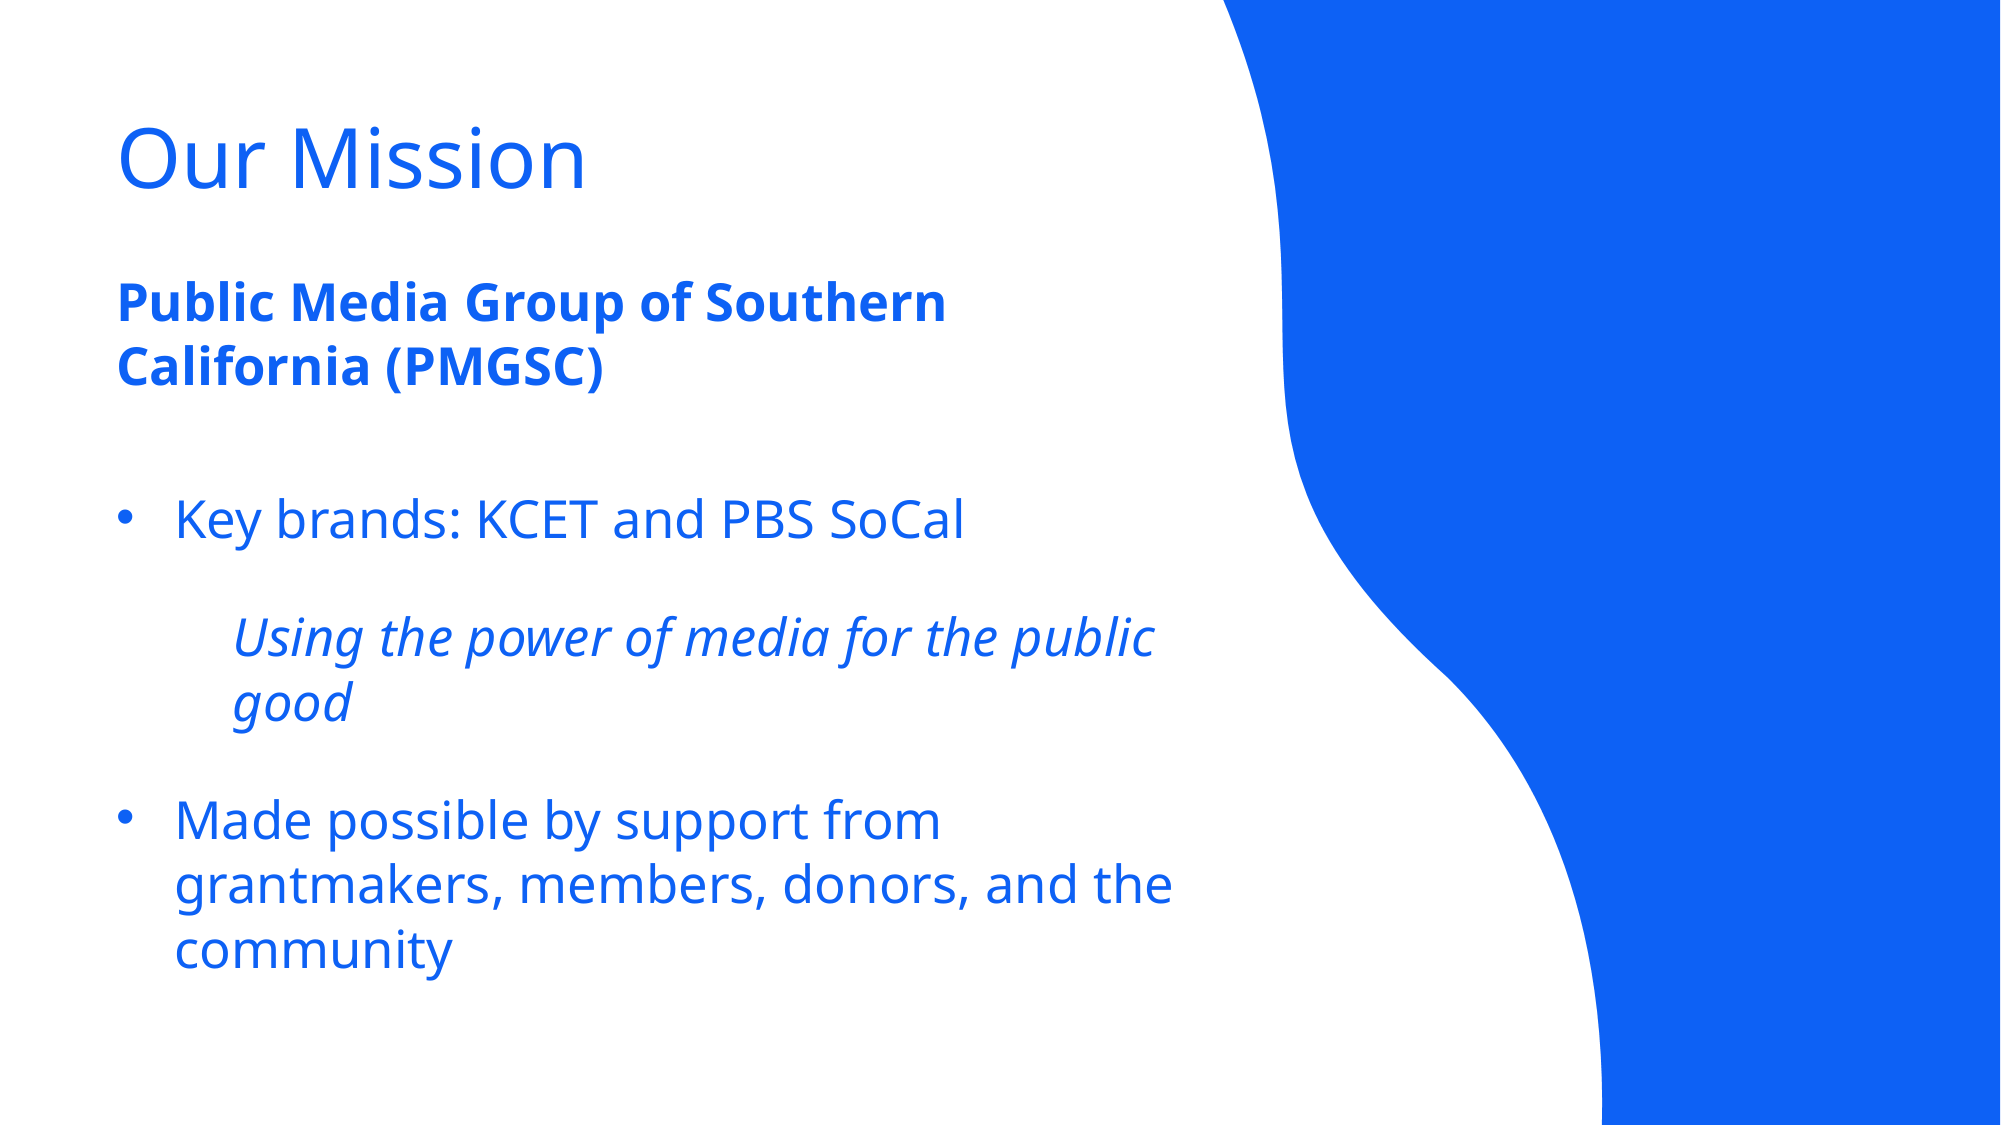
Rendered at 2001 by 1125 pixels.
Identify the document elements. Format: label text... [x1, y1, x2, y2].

picture [1222, 0, 2001, 1125]
list Our Mission [101, 98, 1134, 262]
list Public Media Group of Southern California (PMGSC) Key brands: KCET and PBS SoCal Using the power of media for the public good Made possible by support from grantmakers, members, donors, and the community [101, 262, 1233, 992]
